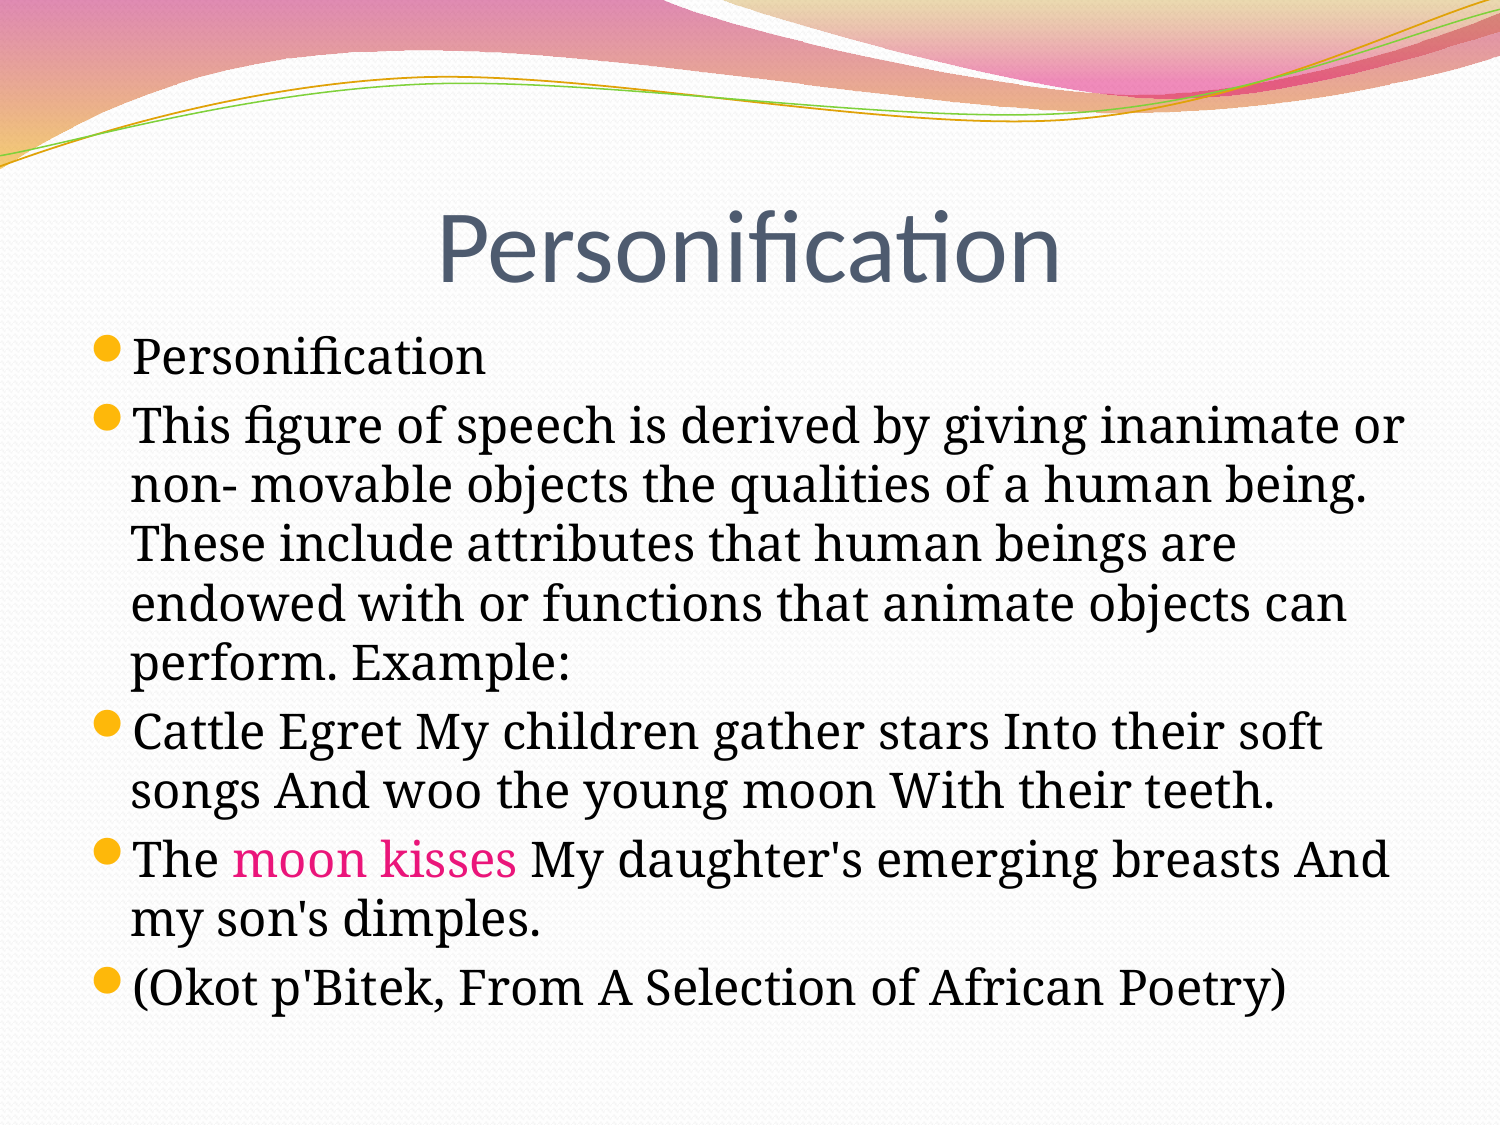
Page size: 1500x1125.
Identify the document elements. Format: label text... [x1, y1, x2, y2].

list Personification This figure of speech is derived by giving inanimate or non- movable objects the qualities of a human being. These include attributes that human beings are endowed with or functions that animate objects can perform. Example: Cattle Egret My children gather stars Into their soft songs And woo the young moon With their teeth. The moon kisses My daughter's emerging breasts And my son's dimples. (Okot p'Bitek, From A Selection of African Poetry) [75, 317, 1425, 1038]
title Personification [75, 115, 1425, 303]
